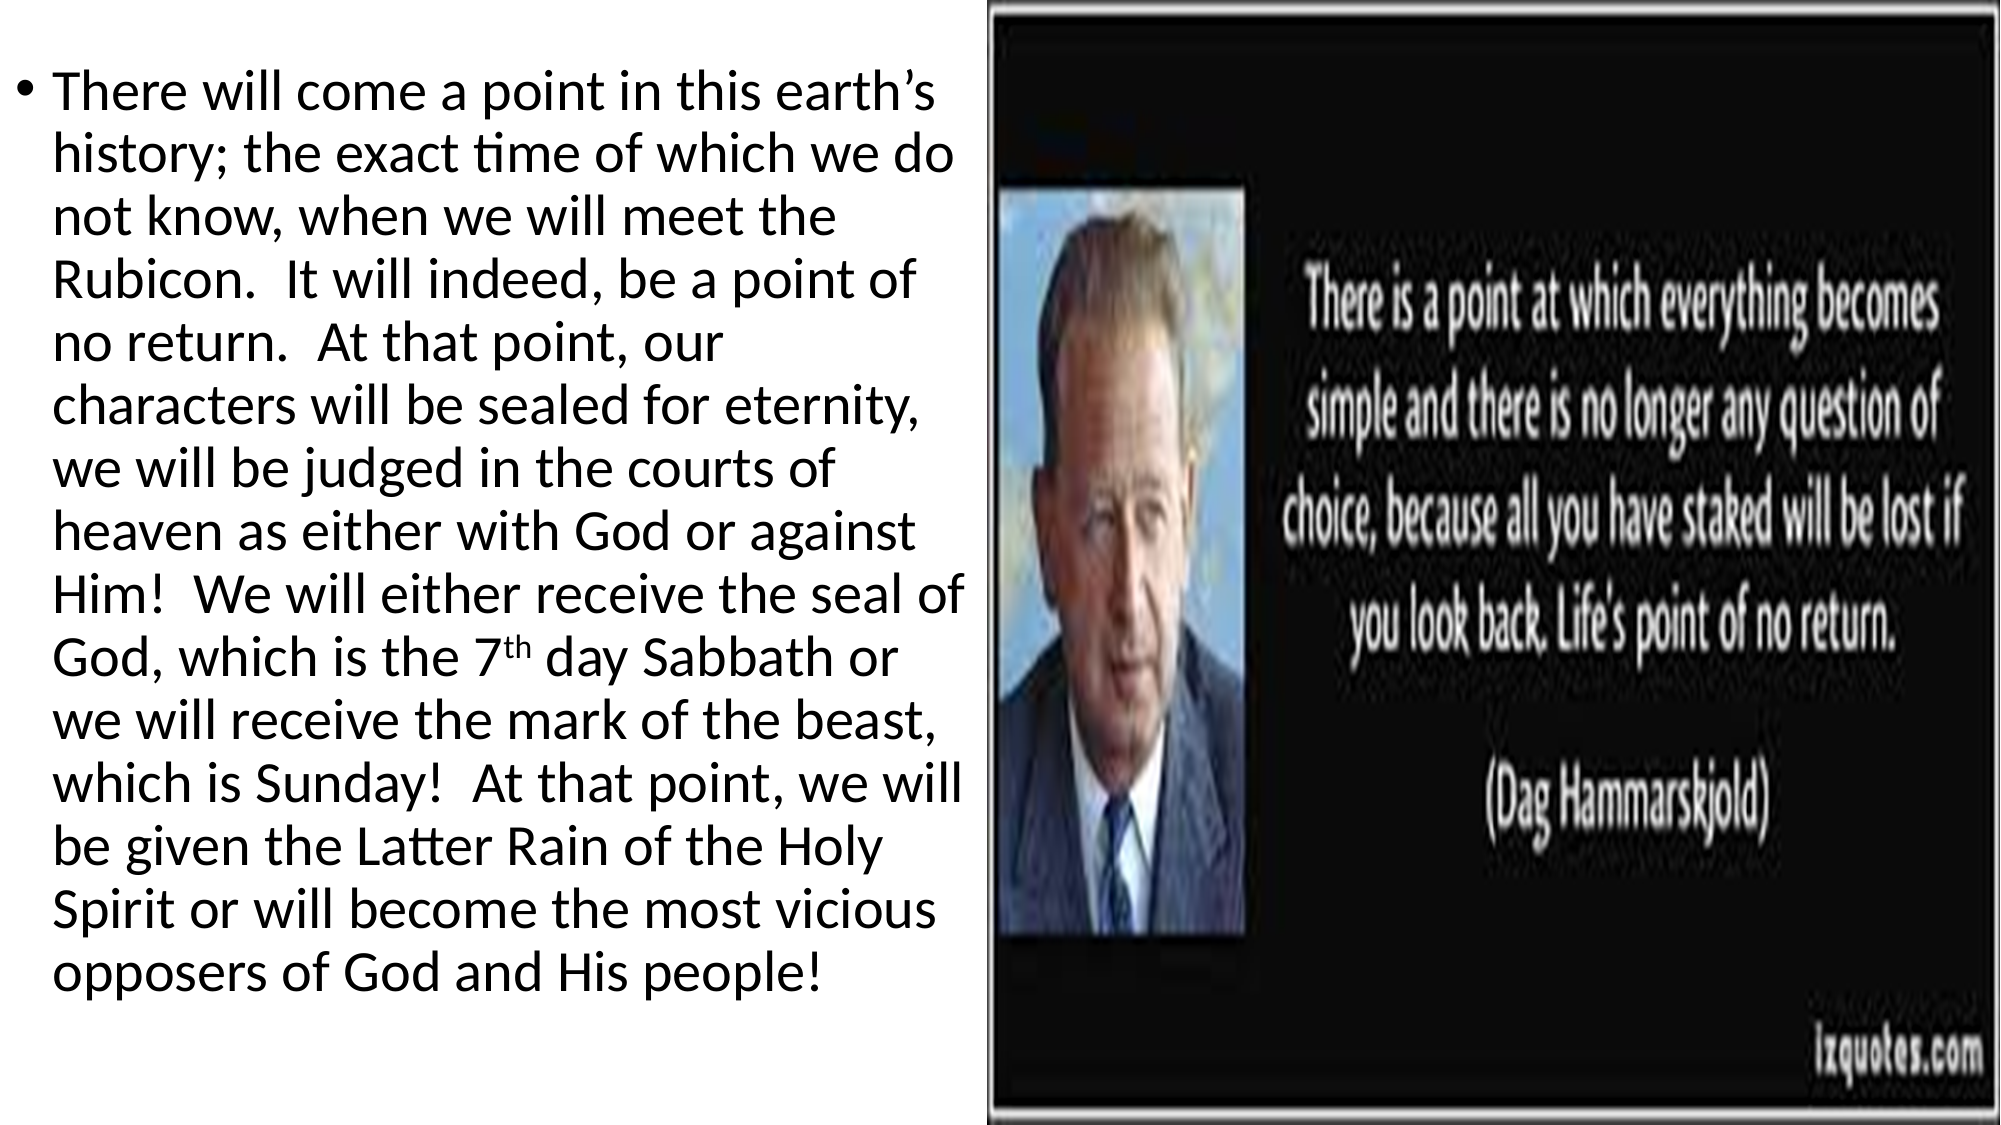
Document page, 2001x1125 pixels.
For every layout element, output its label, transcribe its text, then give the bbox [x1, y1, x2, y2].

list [987, 0, 2000, 1125]
list There will come a point in this earth’s history; the exact time of which we do not know, when we will meet the Rubicon. It will indeed, be a point of no return. At that point, our characters will be sealed for eternity, we will be judged in the courts of heaven as either with God or against Him! We will either receive the seal of God, which is the 7th day Sabbath or we will receive the mark of the beast, which is Sunday! At that point, we will be given the Latter Rain of the Holy Spirit or will become the most vicious opposers of God and His people! [0, 52, 987, 1125]
